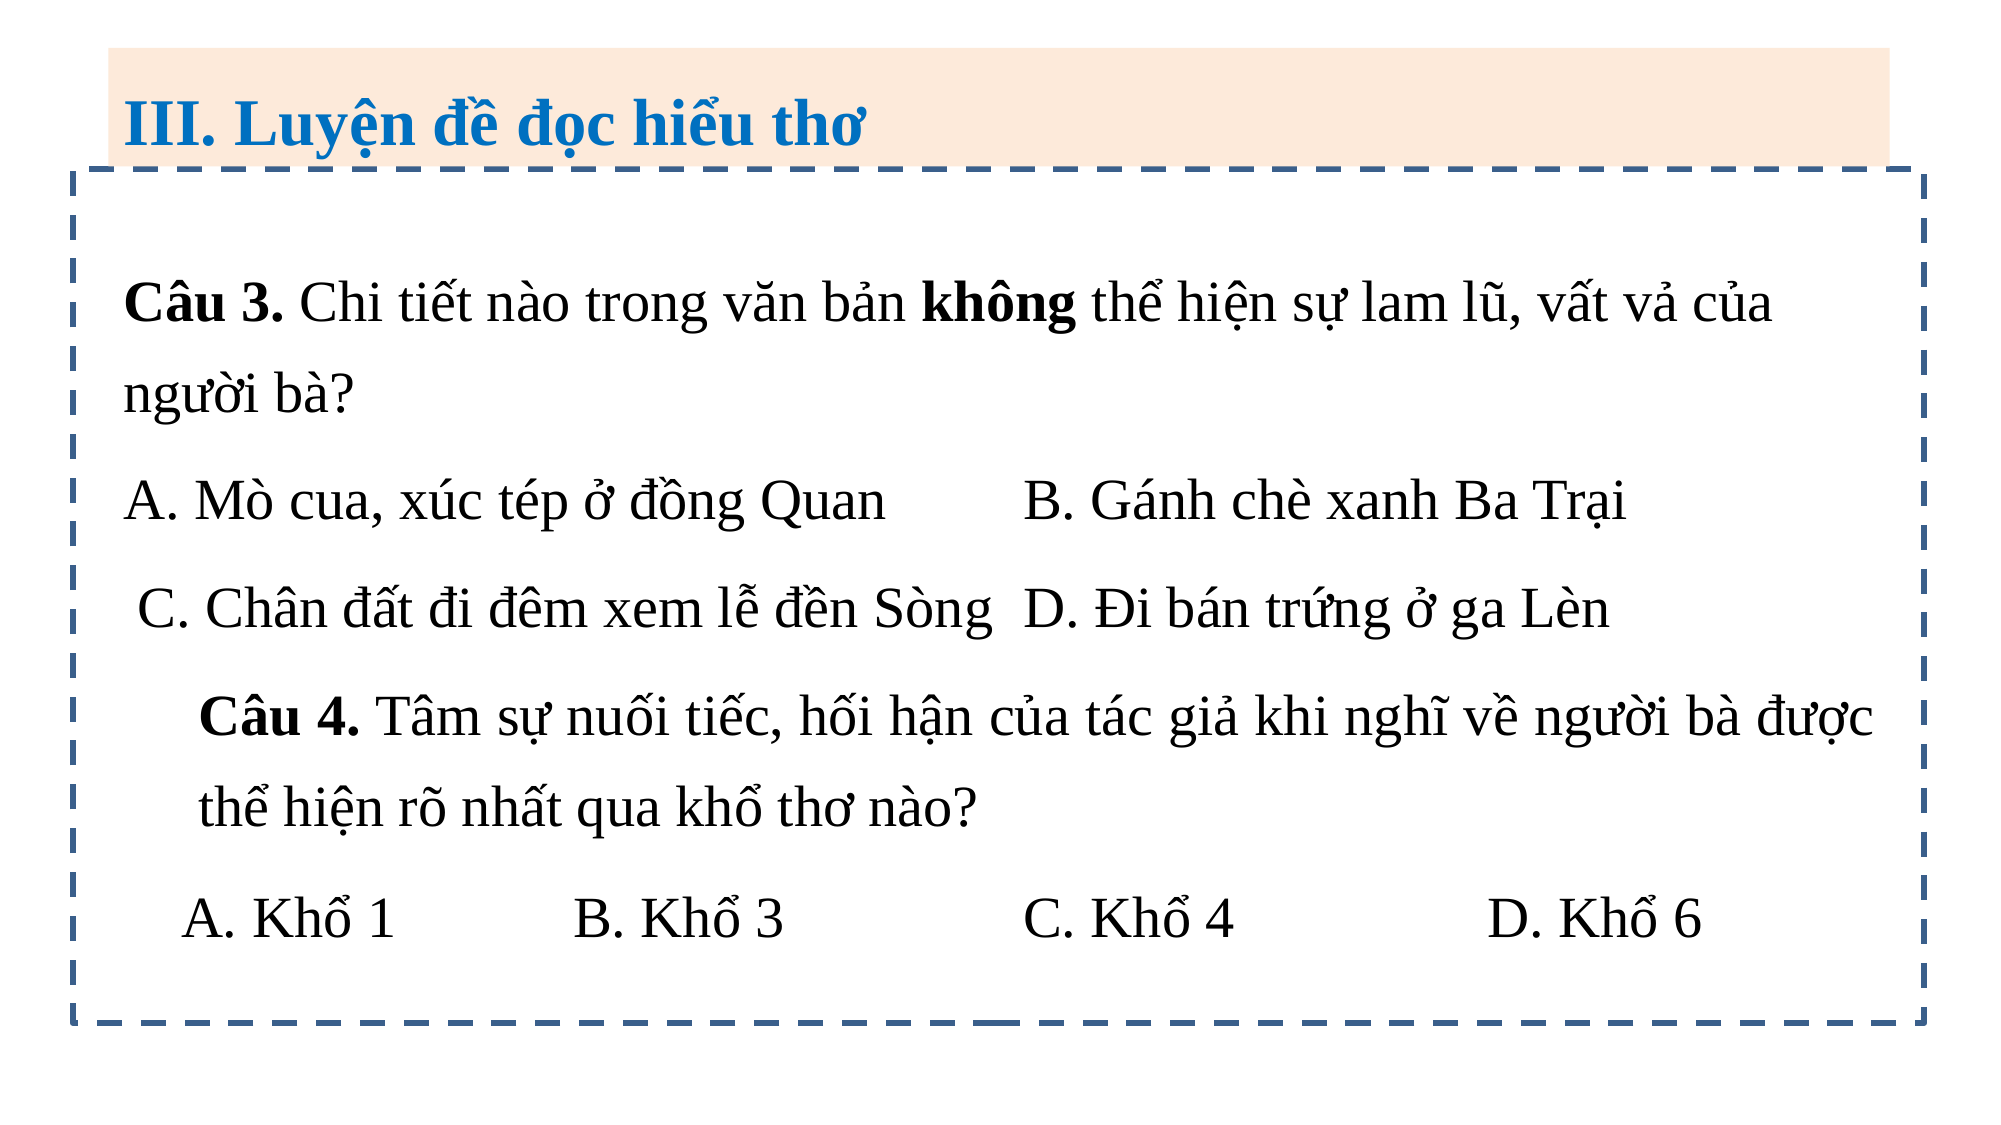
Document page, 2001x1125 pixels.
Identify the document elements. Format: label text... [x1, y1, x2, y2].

text_box Câu 3. Chi tiết nào trong văn bản không thể hiện sự lam lũ, vất vả của người bà? A. Mò cua, xúc tép ở đồng Quan B. Gánh chè xanh Ba Trại C. Chân đất đi đêm xem lễ đền Sòng D. Đi bán trứng ở ga Lèn Câu 4. Tâm sự nuối tiếc, hối hận của tác giả khi nghĩ về người bà được thể hiện rõ nhất qua khổ thơ nào? A. Khổ 1 B. Khổ 3 C. Khổ 4 D. Khổ 6 [108, 234, 1890, 957]
text_box III. Luyện đề đọc hiểu thơ [108, 47, 1890, 167]
text_box [71, 167, 1926, 1025]
